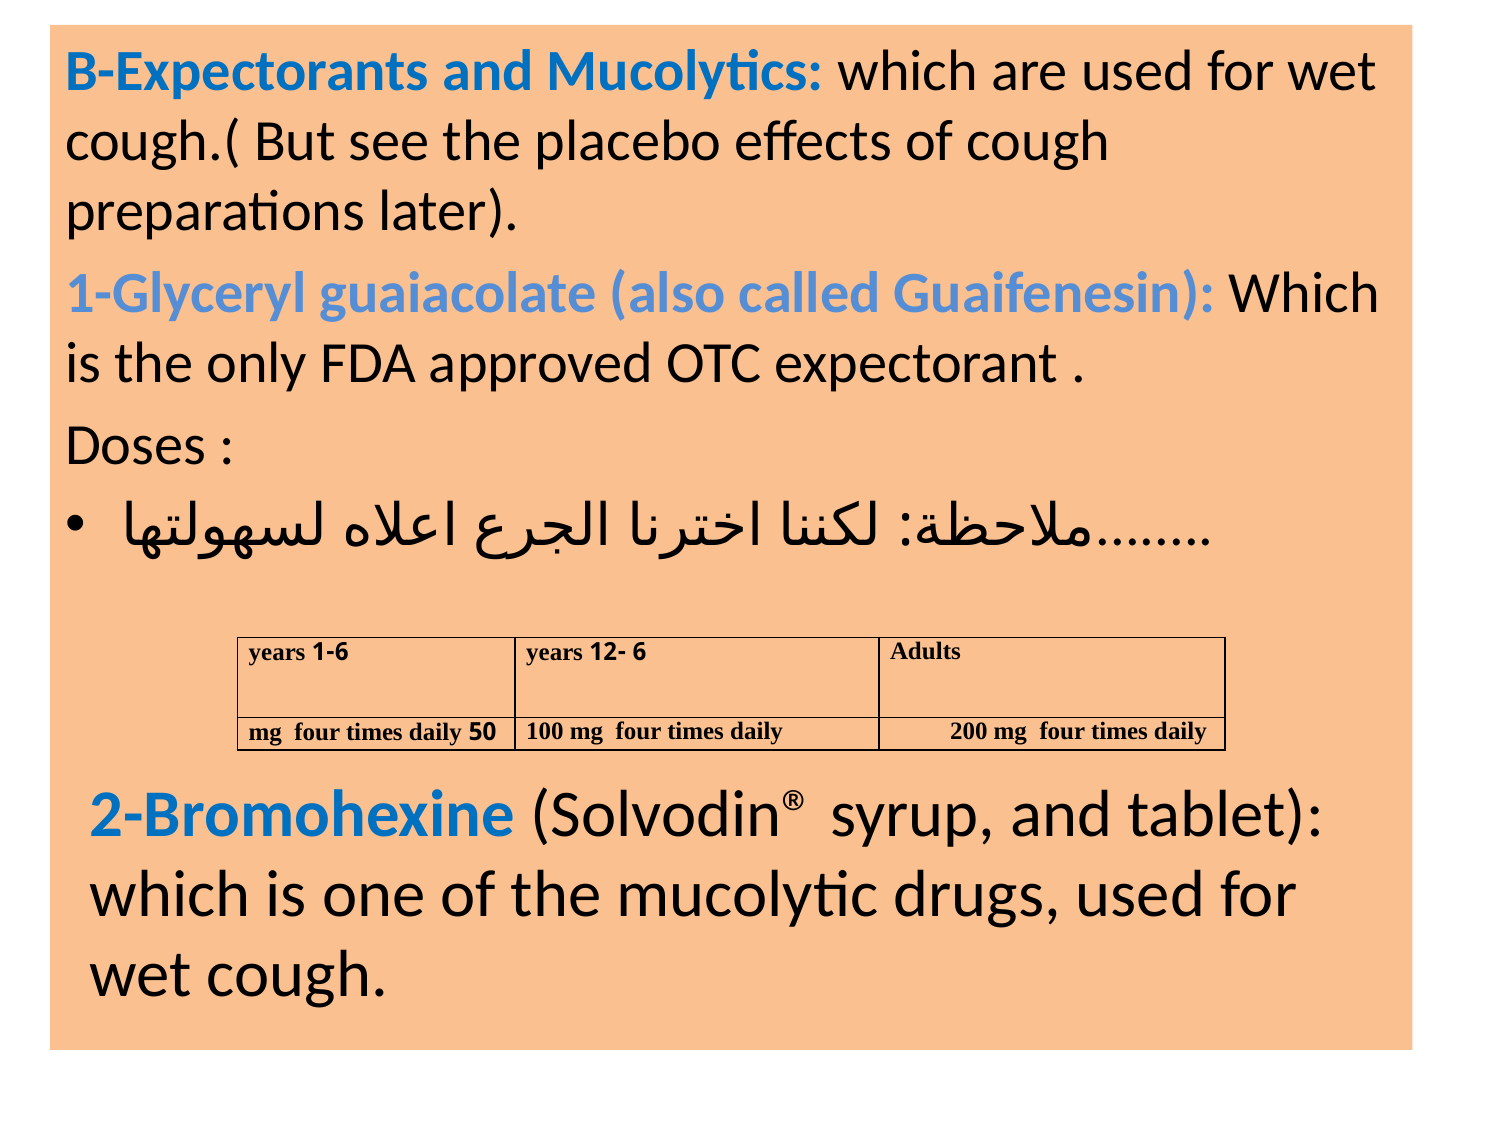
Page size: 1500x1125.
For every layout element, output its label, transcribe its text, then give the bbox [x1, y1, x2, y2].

table_cell 100 mg four times daily [516, 718, 878, 749]
table_header 1-6 years [238, 638, 514, 717]
text_box 2-Bromohexine (Solvodin® syrup, and tablet): which is one of the mucolytic drugs, used for wet cough. [74, 762, 1400, 1050]
table_cell 200 mg four times daily [880, 718, 1224, 749]
table_header Adults [880, 638, 1224, 717]
table_header 6 -12 years [516, 638, 878, 717]
table_cell 50 mg four times daily [238, 718, 514, 749]
list B-Expectorants and Mucolytics: which are used for wet cough.( But see the placebo effects of cough preparations later). 1-Glyceryl guaiacolate (also called Guaifenesin): Which is the only FDA approved OTC expectorant . Doses : ملاحظة: لكننا اخترنا الجرع اعلاه لسهولتها........ [50, 24, 1413, 1050]
